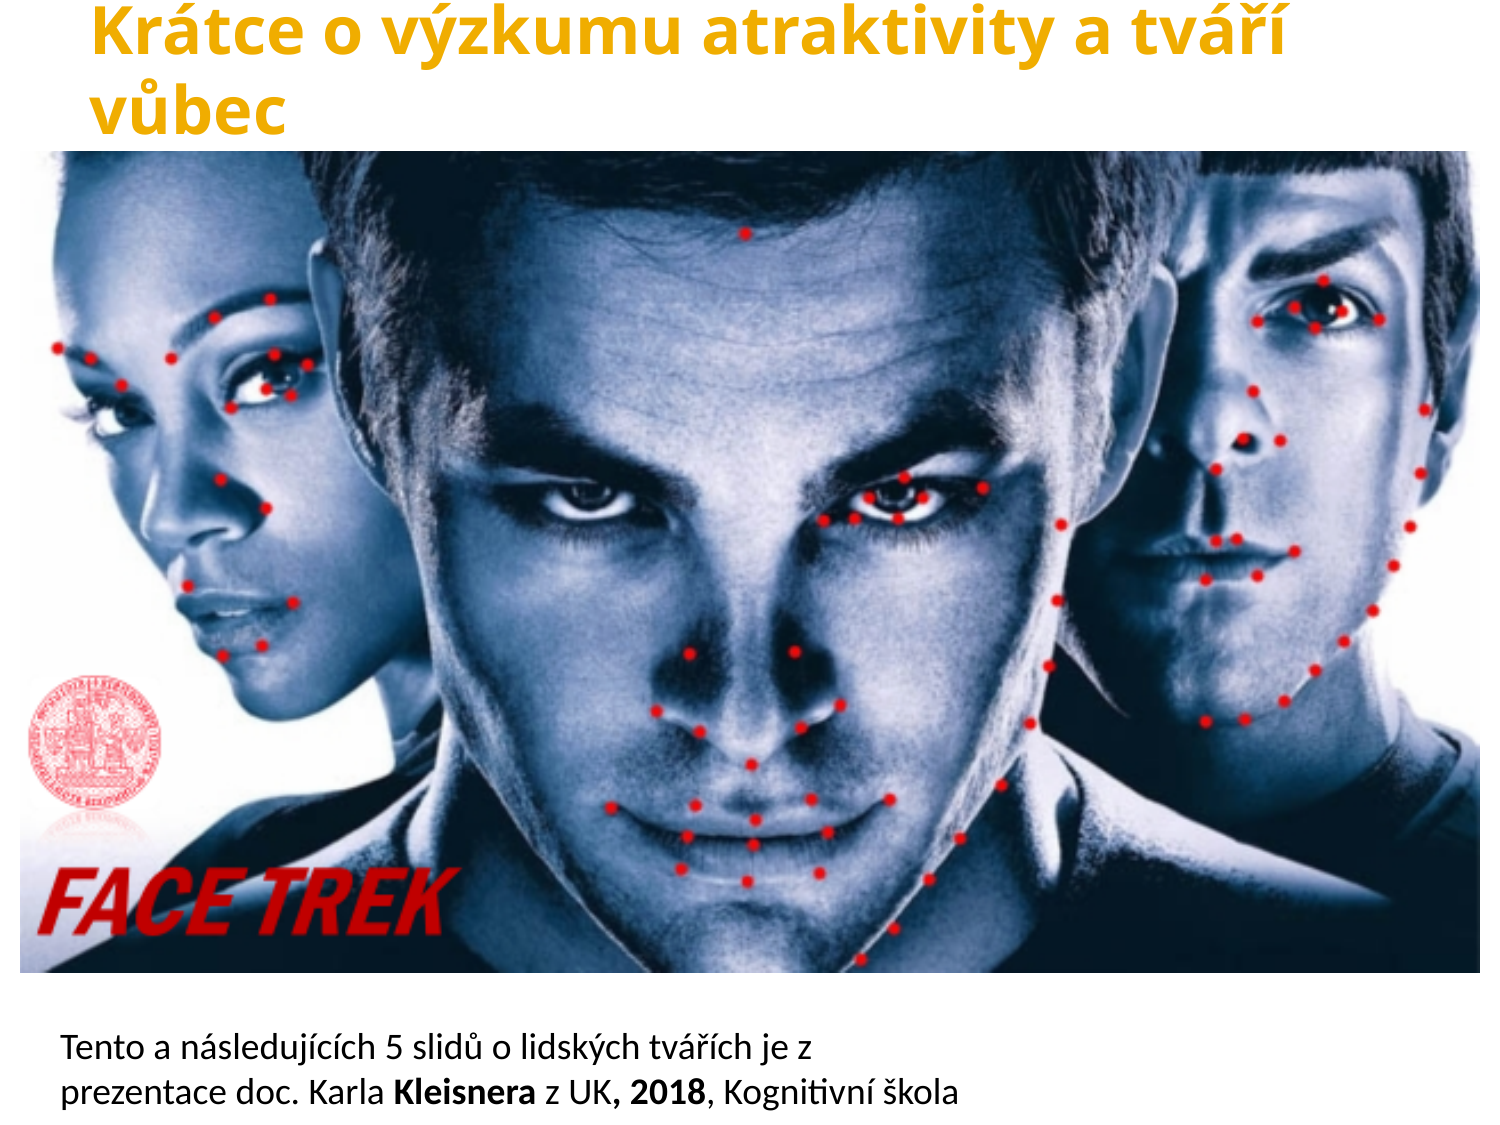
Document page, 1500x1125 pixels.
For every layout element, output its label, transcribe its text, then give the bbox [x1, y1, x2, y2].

picture [20, 151, 1480, 973]
text_box Tento a následujících 5 slidů o lidských tvářích je z prezentace doc. Karla Kleisnera z UK, 2018, Kognitivní škola [45, 1014, 986, 1120]
text_box Krátce o výzkumu atraktivity a tváří vůbec [75, 25, 1425, 111]
